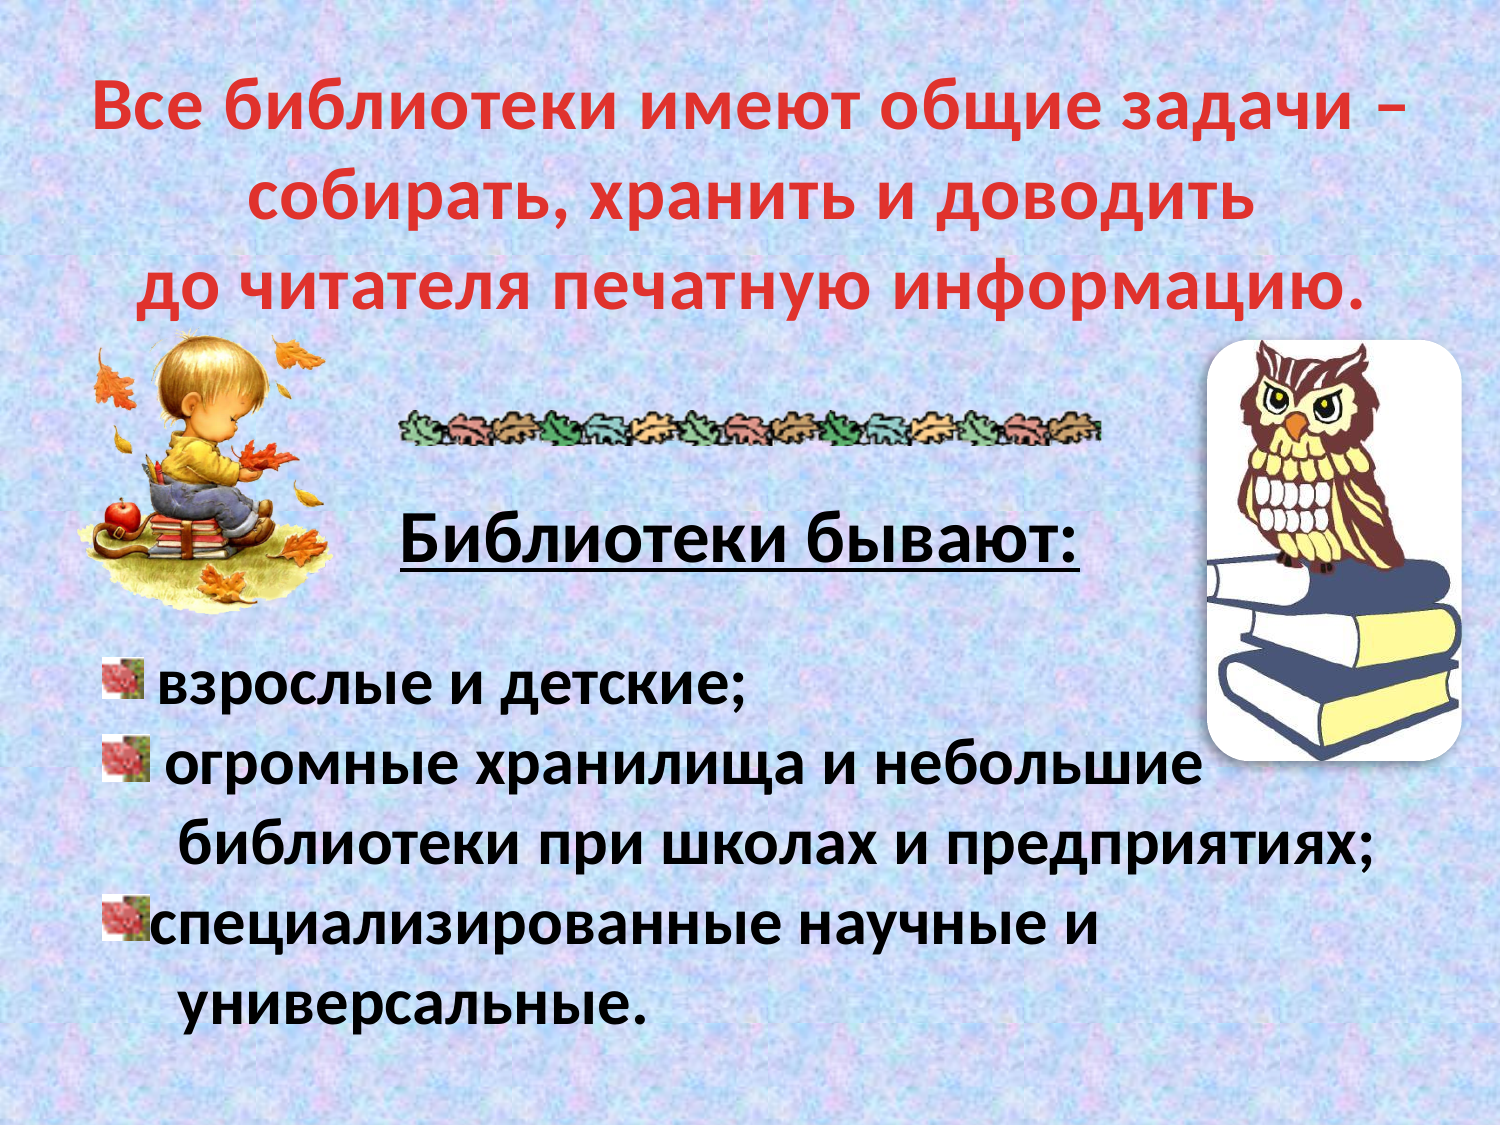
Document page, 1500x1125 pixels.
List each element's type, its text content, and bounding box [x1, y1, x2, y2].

text_box Все библиотеки имеют общие задачи – собирать, хранить и доводить до читателя печатную информацию. [76, 46, 1429, 332]
text_box Библиотеки бывают: взрослые и детские; огромные хранилища и небольшие библиотеки при школах и предприятиях; специализированные научные и универсальные. [87, 480, 1392, 1045]
picture [0, 0, 1500, 1125]
